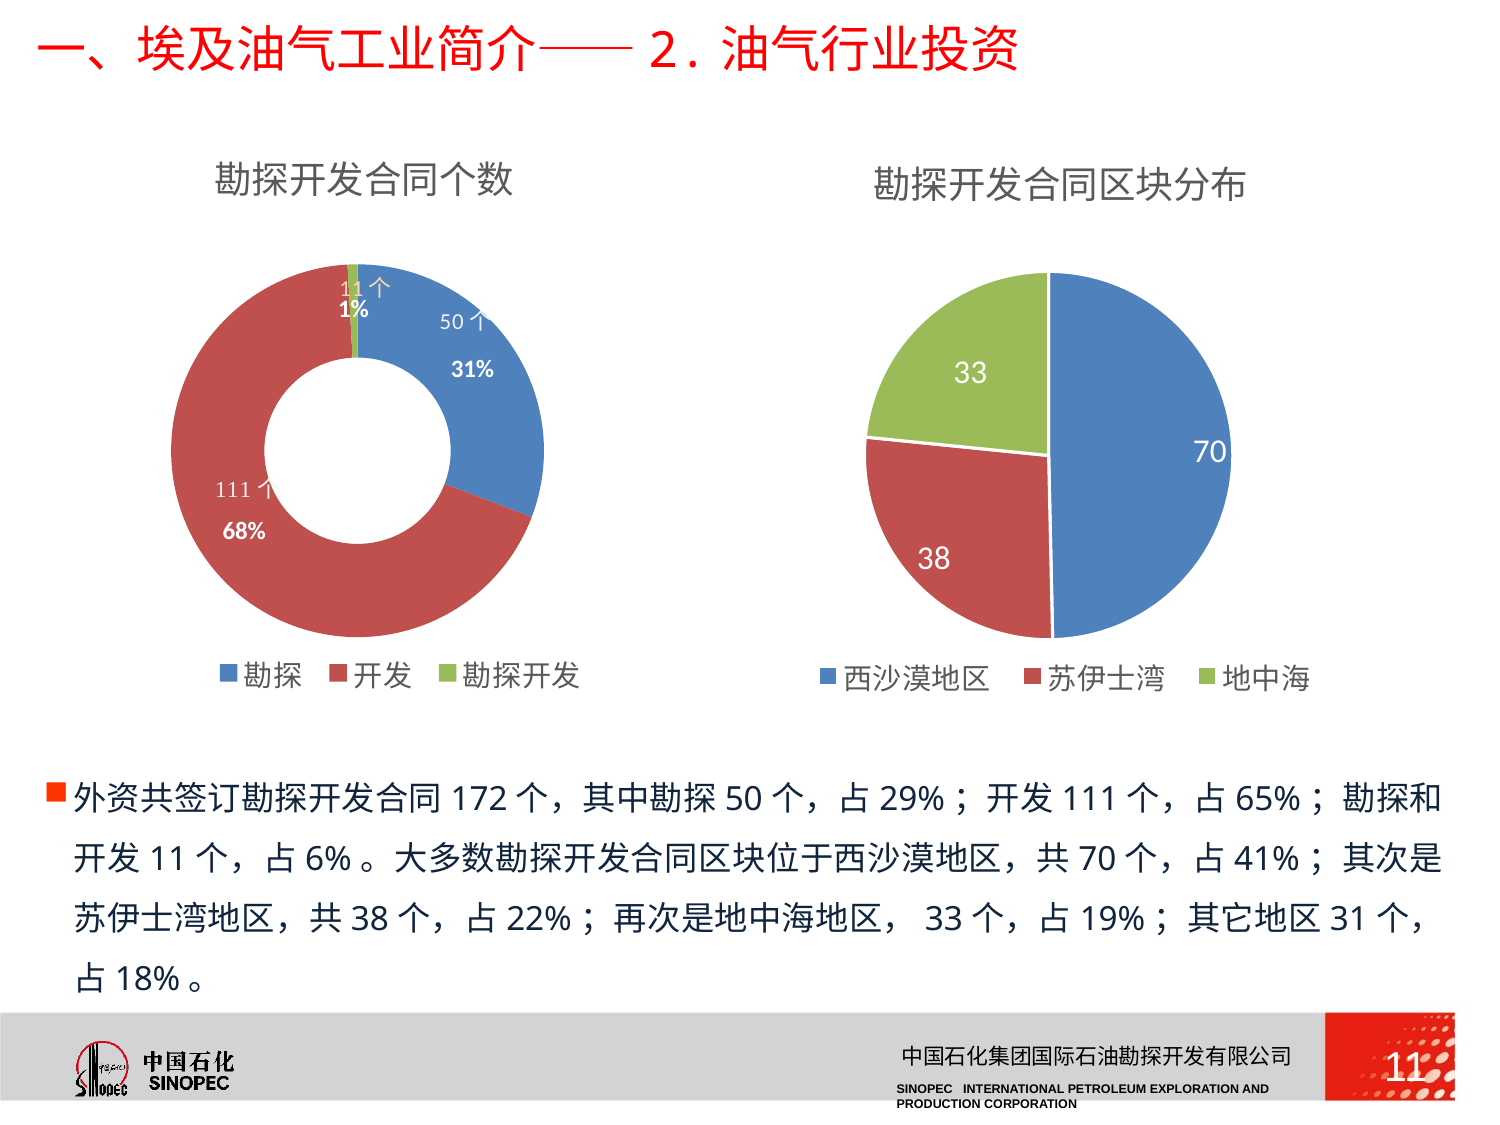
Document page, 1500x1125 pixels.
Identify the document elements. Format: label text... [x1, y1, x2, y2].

picture [0, 0, 1497, 1125]
text_box 中国石化集团国际石油勘探开发有限公司 [886, 1035, 1308, 1073]
chart [0, 101, 1458, 709]
slide_number 11 [1368, 1035, 1471, 1096]
text_box 外资共签订勘探开发合同172个，其中勘探50个，占29%；开发111个，占65%；勘探和开发11个，占6%。大多数勘探开发合同区块位于西沙漠地区，共70个，占41%；其次是苏伊士湾地区，共38个，占22%；再次是地中海地区，33个，占19%；其它地区31个，占18%。 [29, 749, 1458, 1005]
text_box SINOPEC INTERNATIONAL PETROLEUM EXPLORATION AND PRODUCTION CORPORATION [881, 1073, 1310, 1118]
text_box 一、埃及油气工业简介——2.油气行业投资 [21, 9, 1372, 99]
